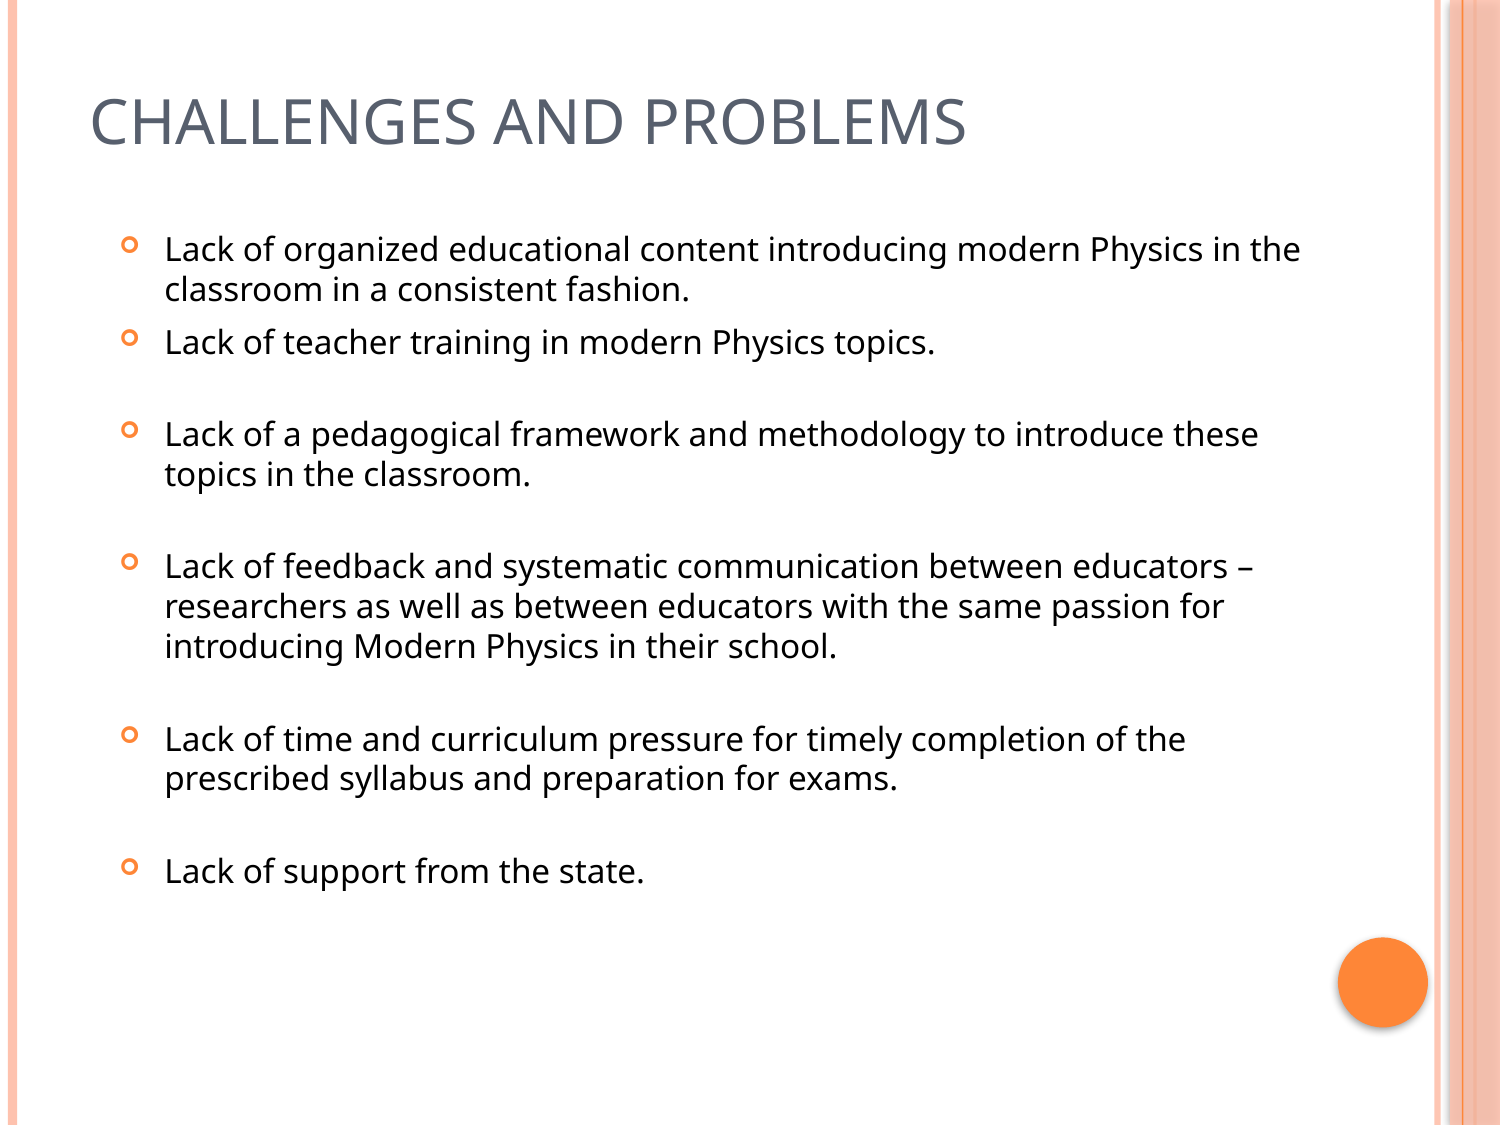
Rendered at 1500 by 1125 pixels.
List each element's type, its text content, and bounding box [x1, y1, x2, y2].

list Lack of organized educational content introducing modern Physics in the classroom in a consistent fashion. Lack of teacher training in modern Physics topics. Lack of a pedagogical framework and methodology to introduce these topics in the classroom. Lack of feedback and systematic communication between educators – researchers as well as between educators with the same passion for introducing Modern Physics in their school. Lack of time and curriculum pressure for timely completion of the prescribed syllabus and preparation for exams. Lack of support from the state. [104, 168, 1330, 969]
title Challenges and problems [75, 0, 1300, 165]
